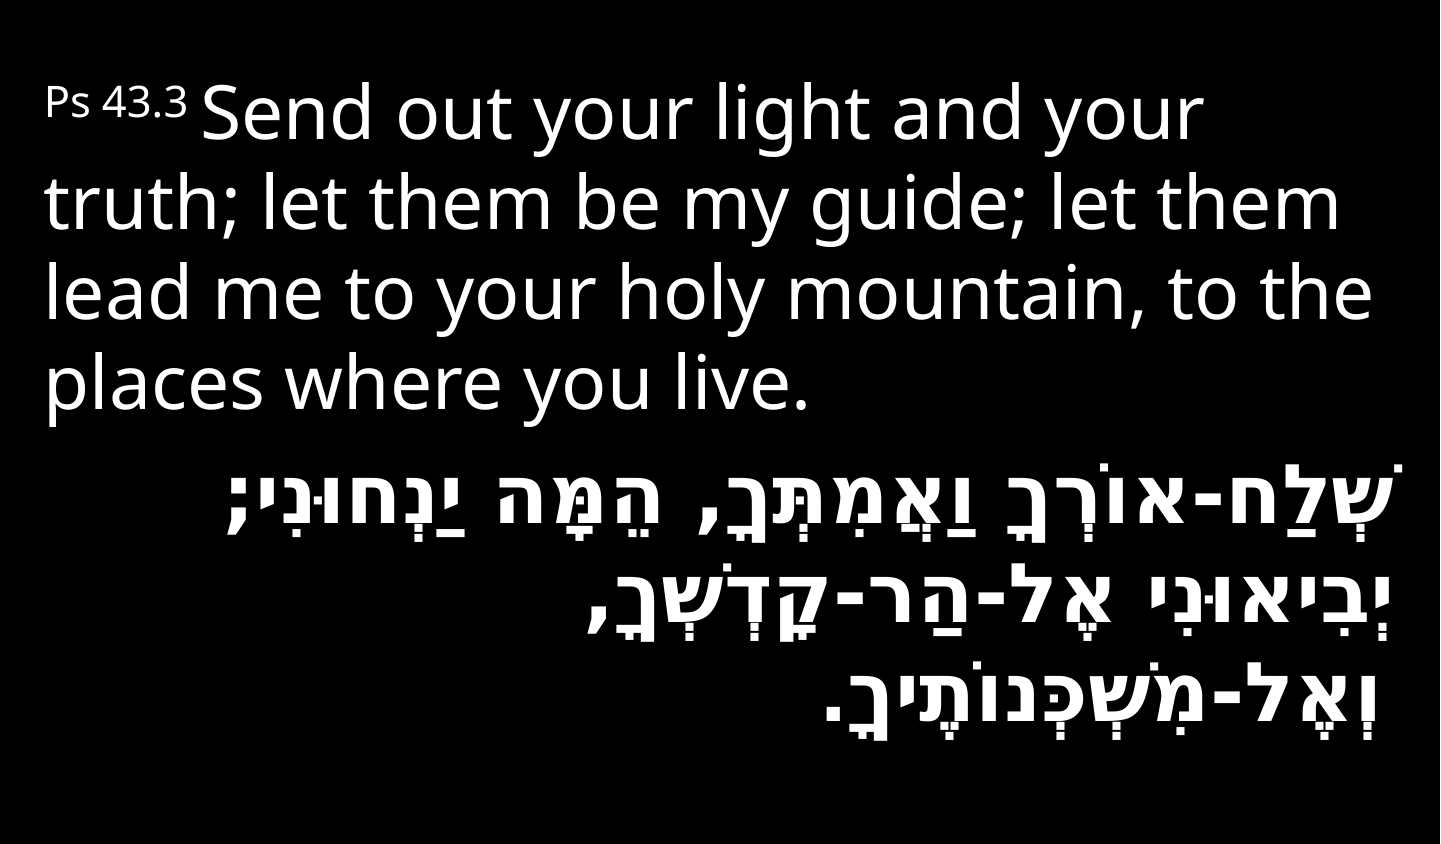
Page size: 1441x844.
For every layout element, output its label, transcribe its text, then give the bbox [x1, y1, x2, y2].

subtitle Ps 43.3 Send out your light and your truth; let them be my guide; let them lead me to your holy mountain, to the places where you live. שְׁלַח-אוֹרְךָ וַאֲמִתְּךָ, הֵמָּה יַנְחוּנִי; יְבִיאוּנִי אֶל-הַר-קָדְשְׁךָ, וְאֶל-מִשְׁכְּנוֹתֶיךָ. [32, 59, 1408, 844]
